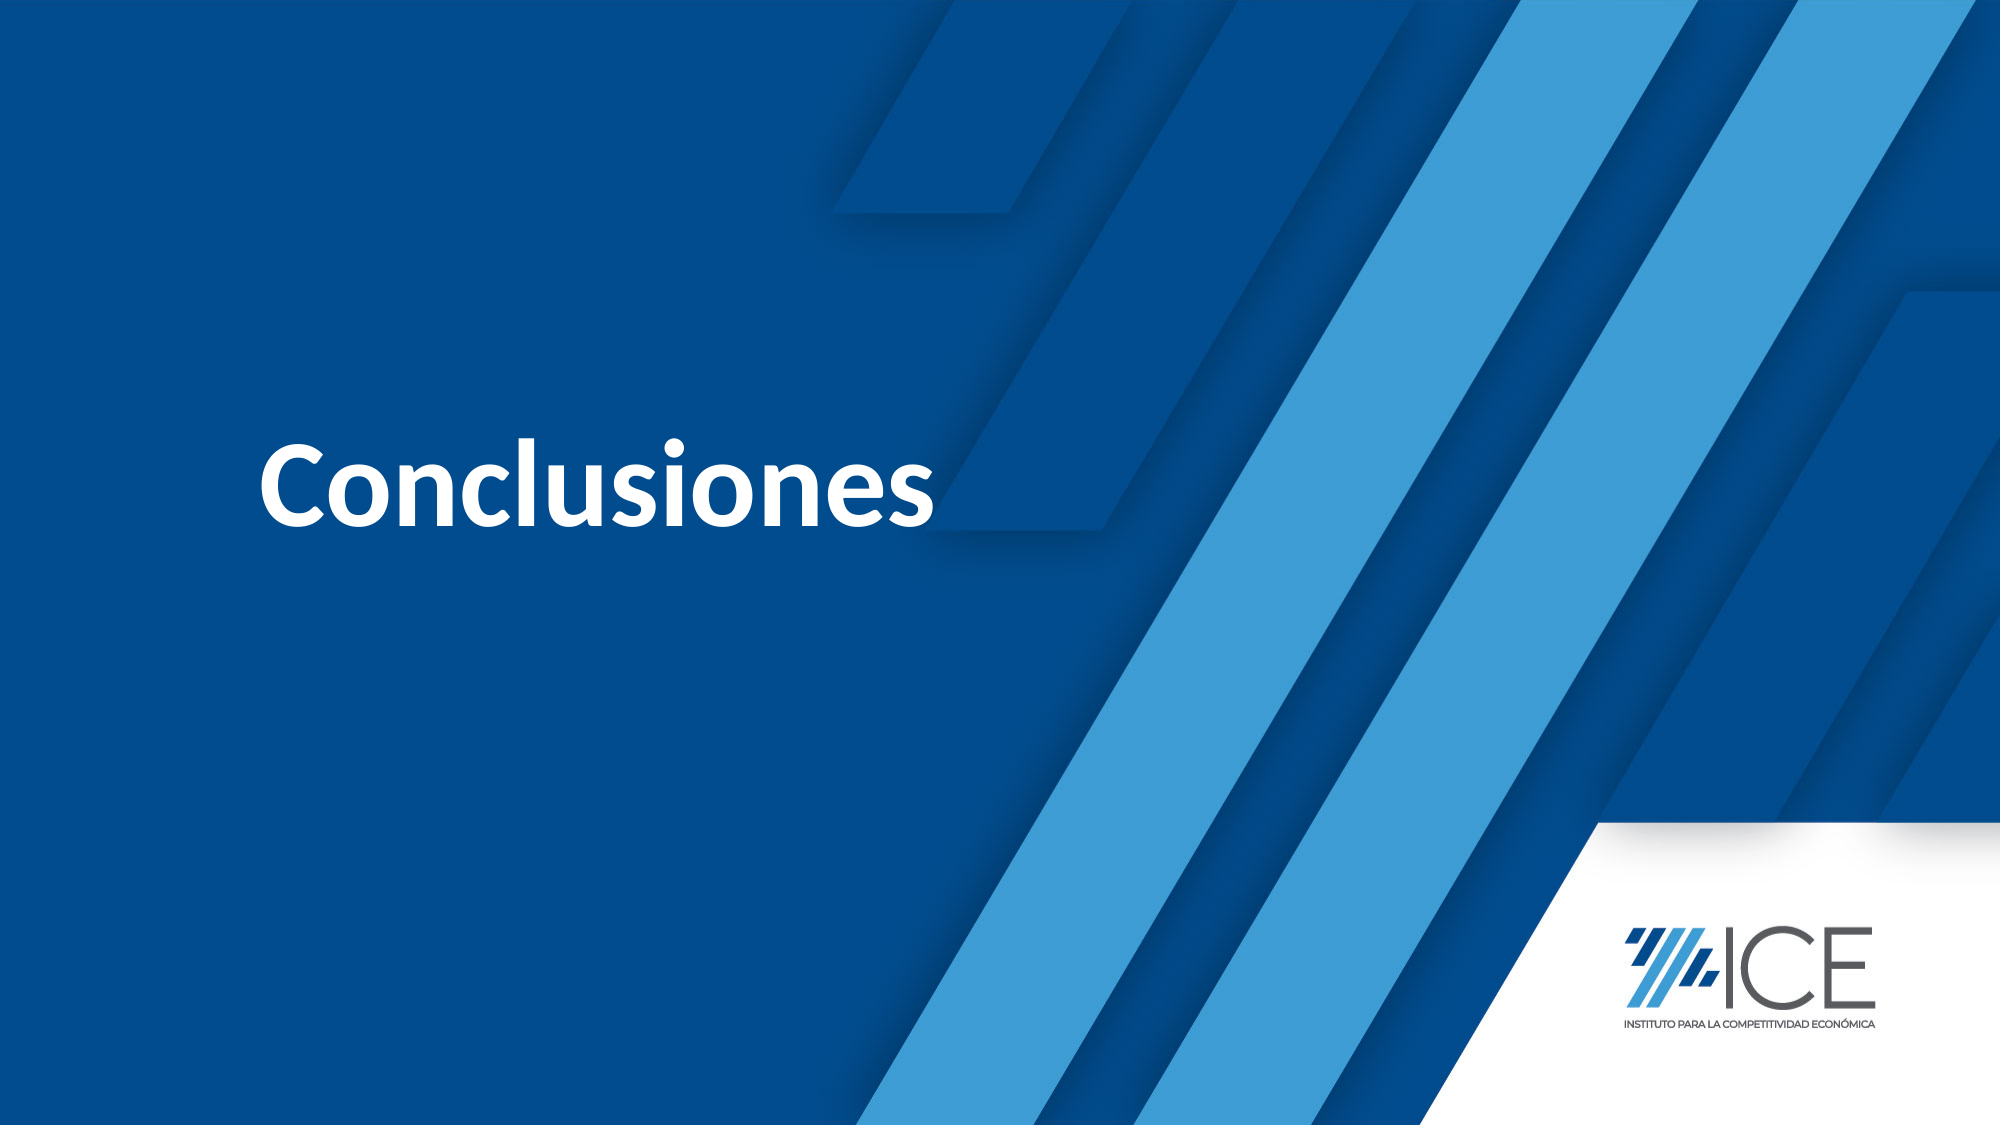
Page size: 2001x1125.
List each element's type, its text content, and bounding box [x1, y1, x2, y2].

text_box Conclusiones [244, 249, 1824, 703]
picture [0, 0, 2000, 1125]
